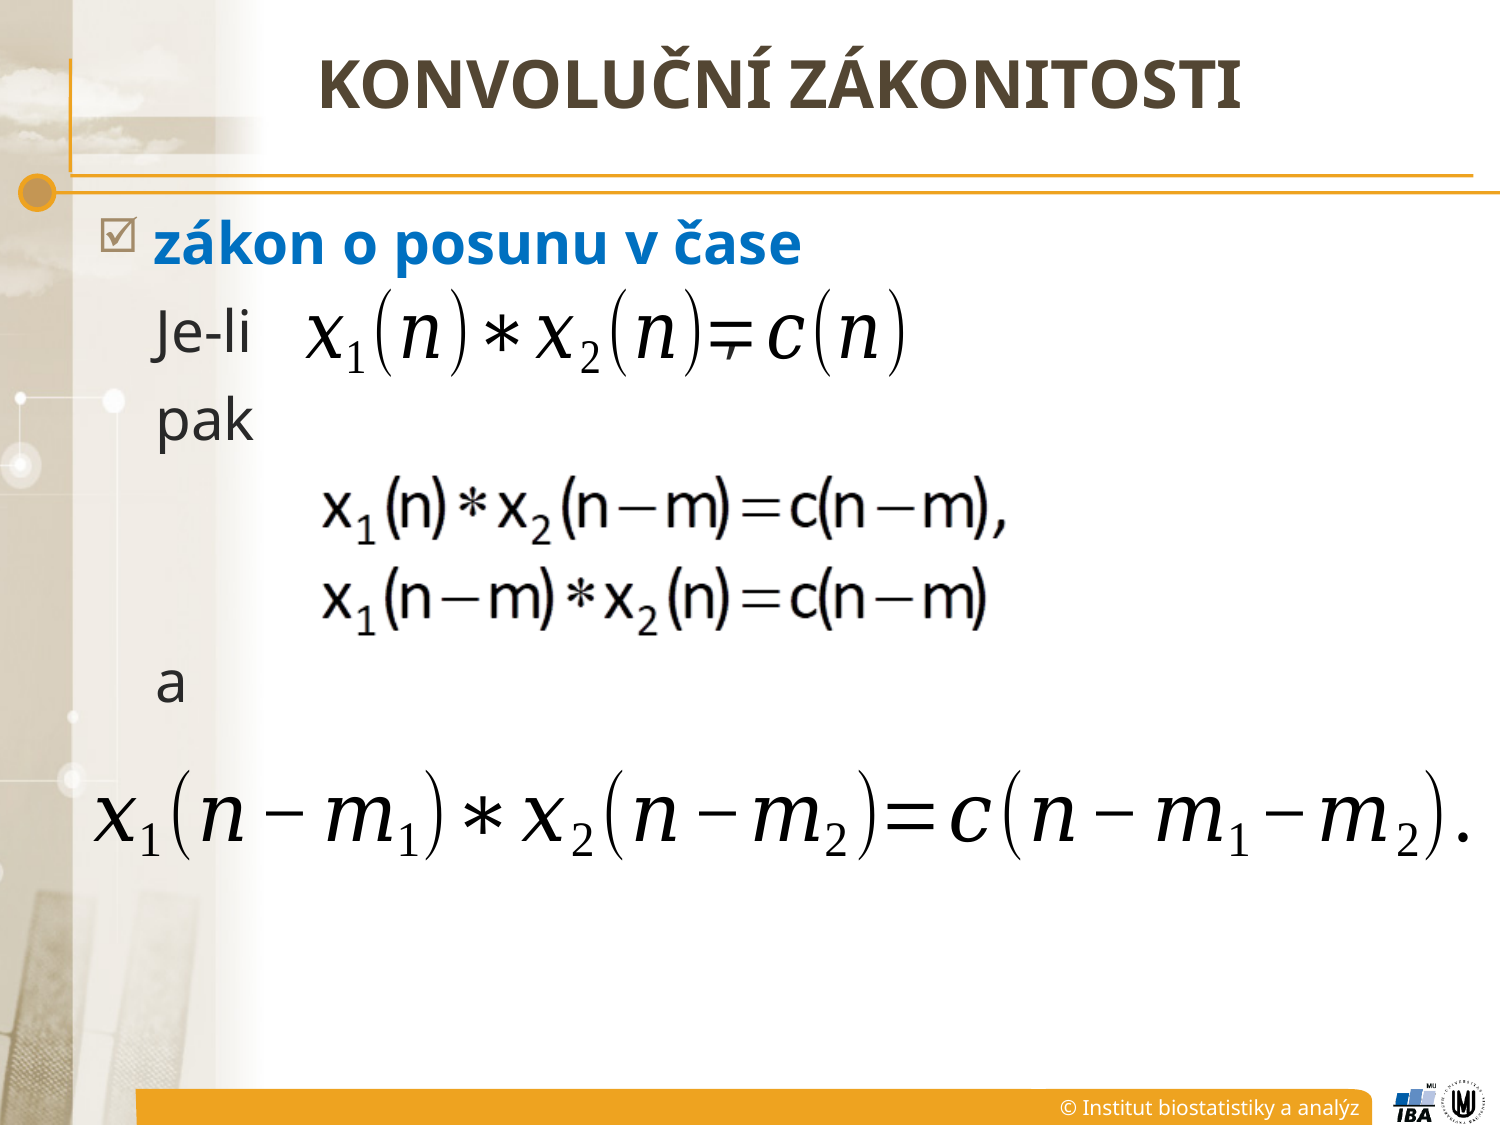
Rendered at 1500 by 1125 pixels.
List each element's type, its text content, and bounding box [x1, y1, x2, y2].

title Konvoluční zákonitosti [82, 9, 1477, 165]
picture [0, 1, 278, 1125]
list zákon o posunu v čase Je-li , pak a [82, 199, 1483, 1047]
picture [312, 453, 1034, 667]
picture [1393, 1083, 1436, 1122]
picture [1441, 1080, 1485, 1124]
